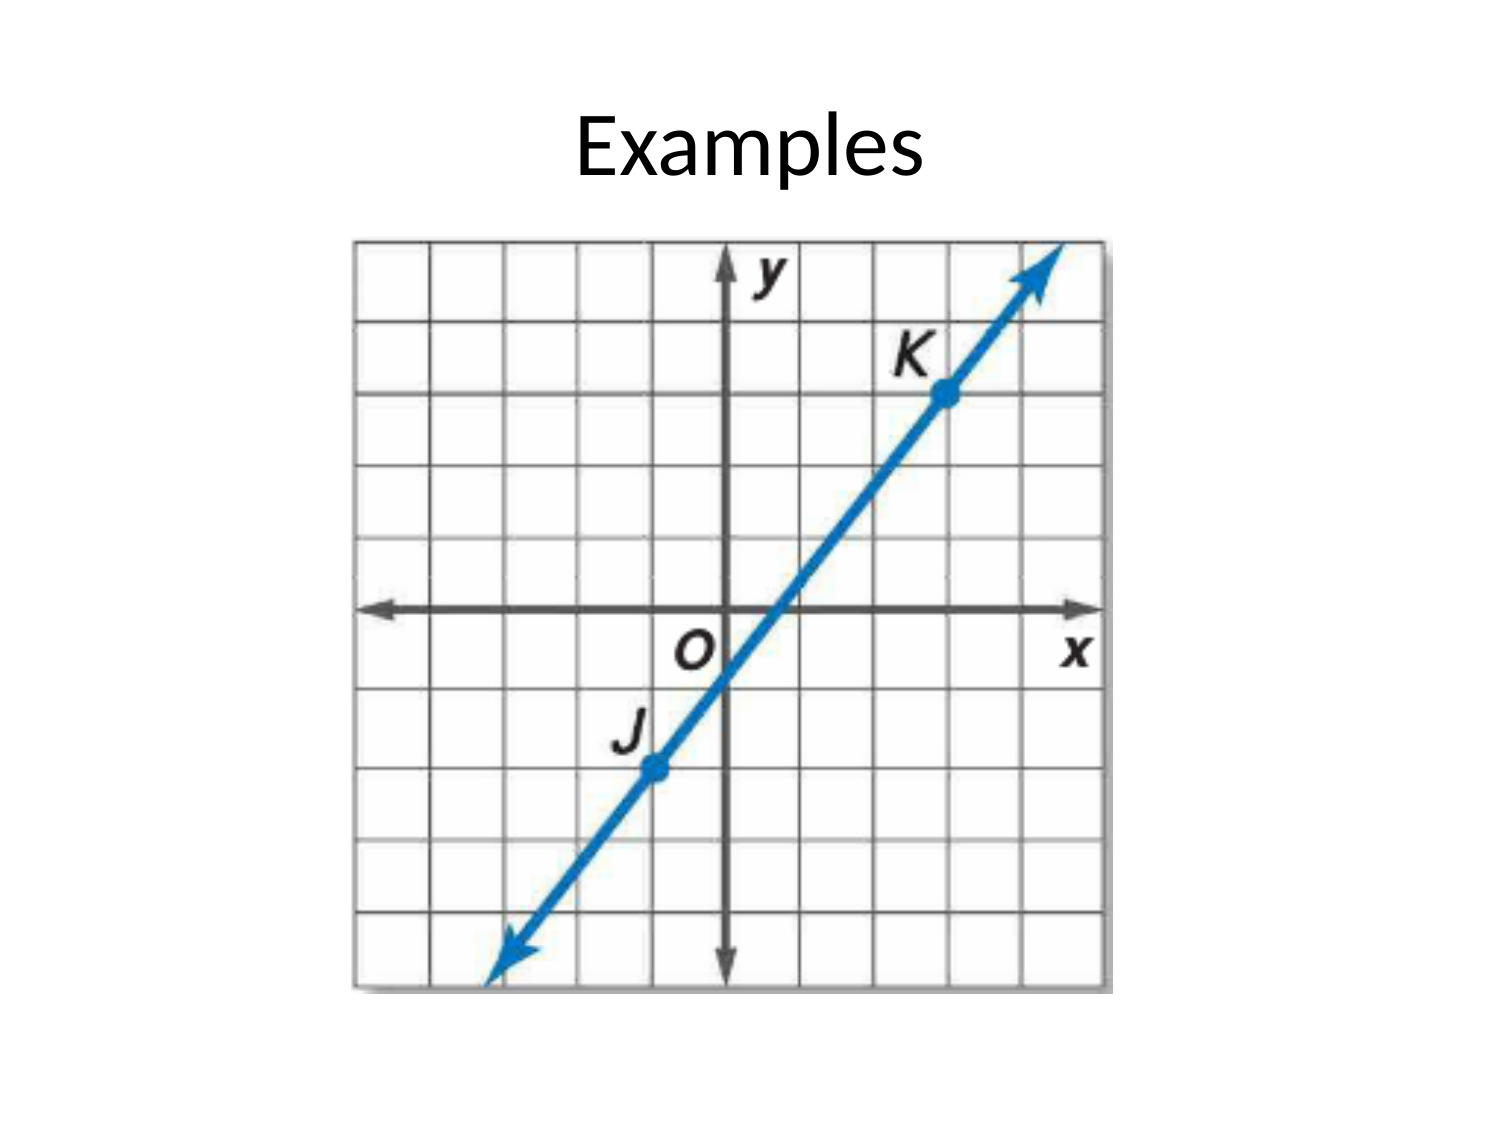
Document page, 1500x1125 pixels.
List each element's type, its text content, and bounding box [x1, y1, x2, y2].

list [349, 236, 1113, 994]
title Examples [75, 45, 1425, 233]
